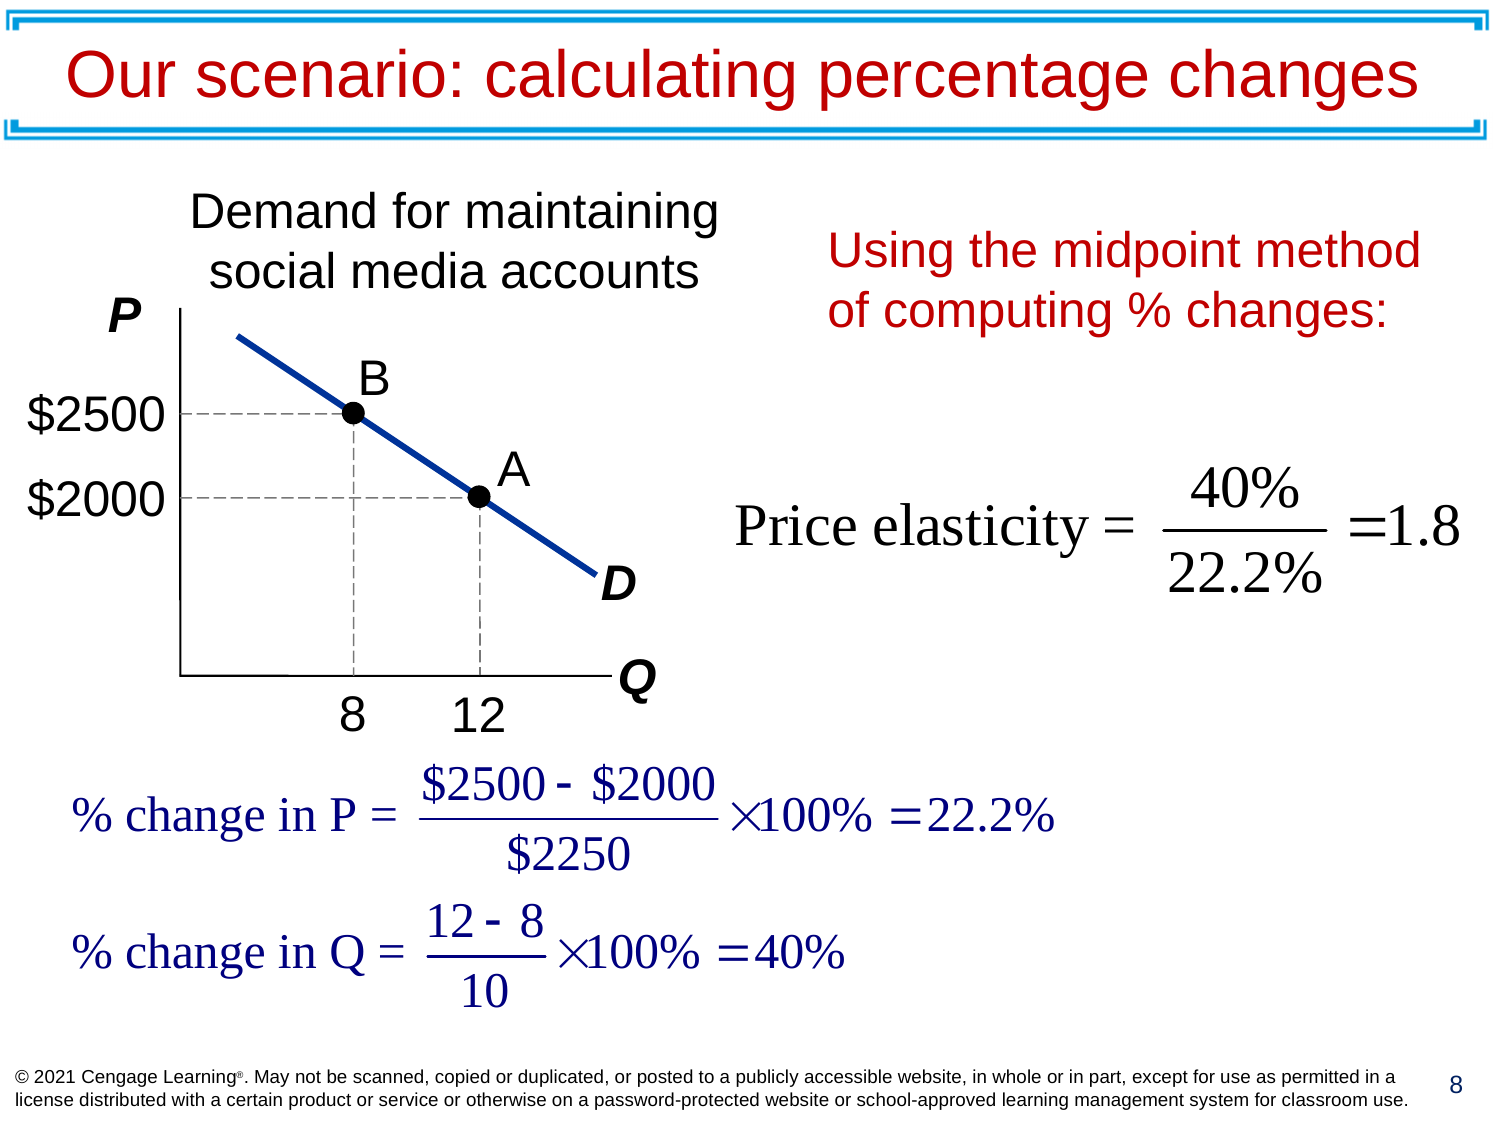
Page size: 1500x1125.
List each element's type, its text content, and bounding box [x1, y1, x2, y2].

title Our scenario: calculating percentage changes [12, 16, 1475, 125]
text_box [73, 274, 688, 712]
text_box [64, 751, 1063, 1019]
slide_number 8 [1425, 1060, 1500, 1125]
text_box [5, 428, 546, 751]
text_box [724, 449, 1471, 607]
picture [1, 113, 1492, 148]
picture [0, 1, 1494, 38]
text_box Demand for maintaining social media accounts [128, 171, 781, 306]
list Using the midpoint method of computing % changes: [812, 209, 1481, 1033]
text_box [236, 335, 670, 619]
text_box © 2021 Cengage Learning®. May not be scanned, copied or duplicated, or posted to a publicly accessible website, in whole or in part, except for use as permitted in a license distributed with a certain product or service or otherwise on a password-protected website or school-approved learning management system for classroom use. [0, 1049, 1425, 1125]
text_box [5, 337, 406, 428]
